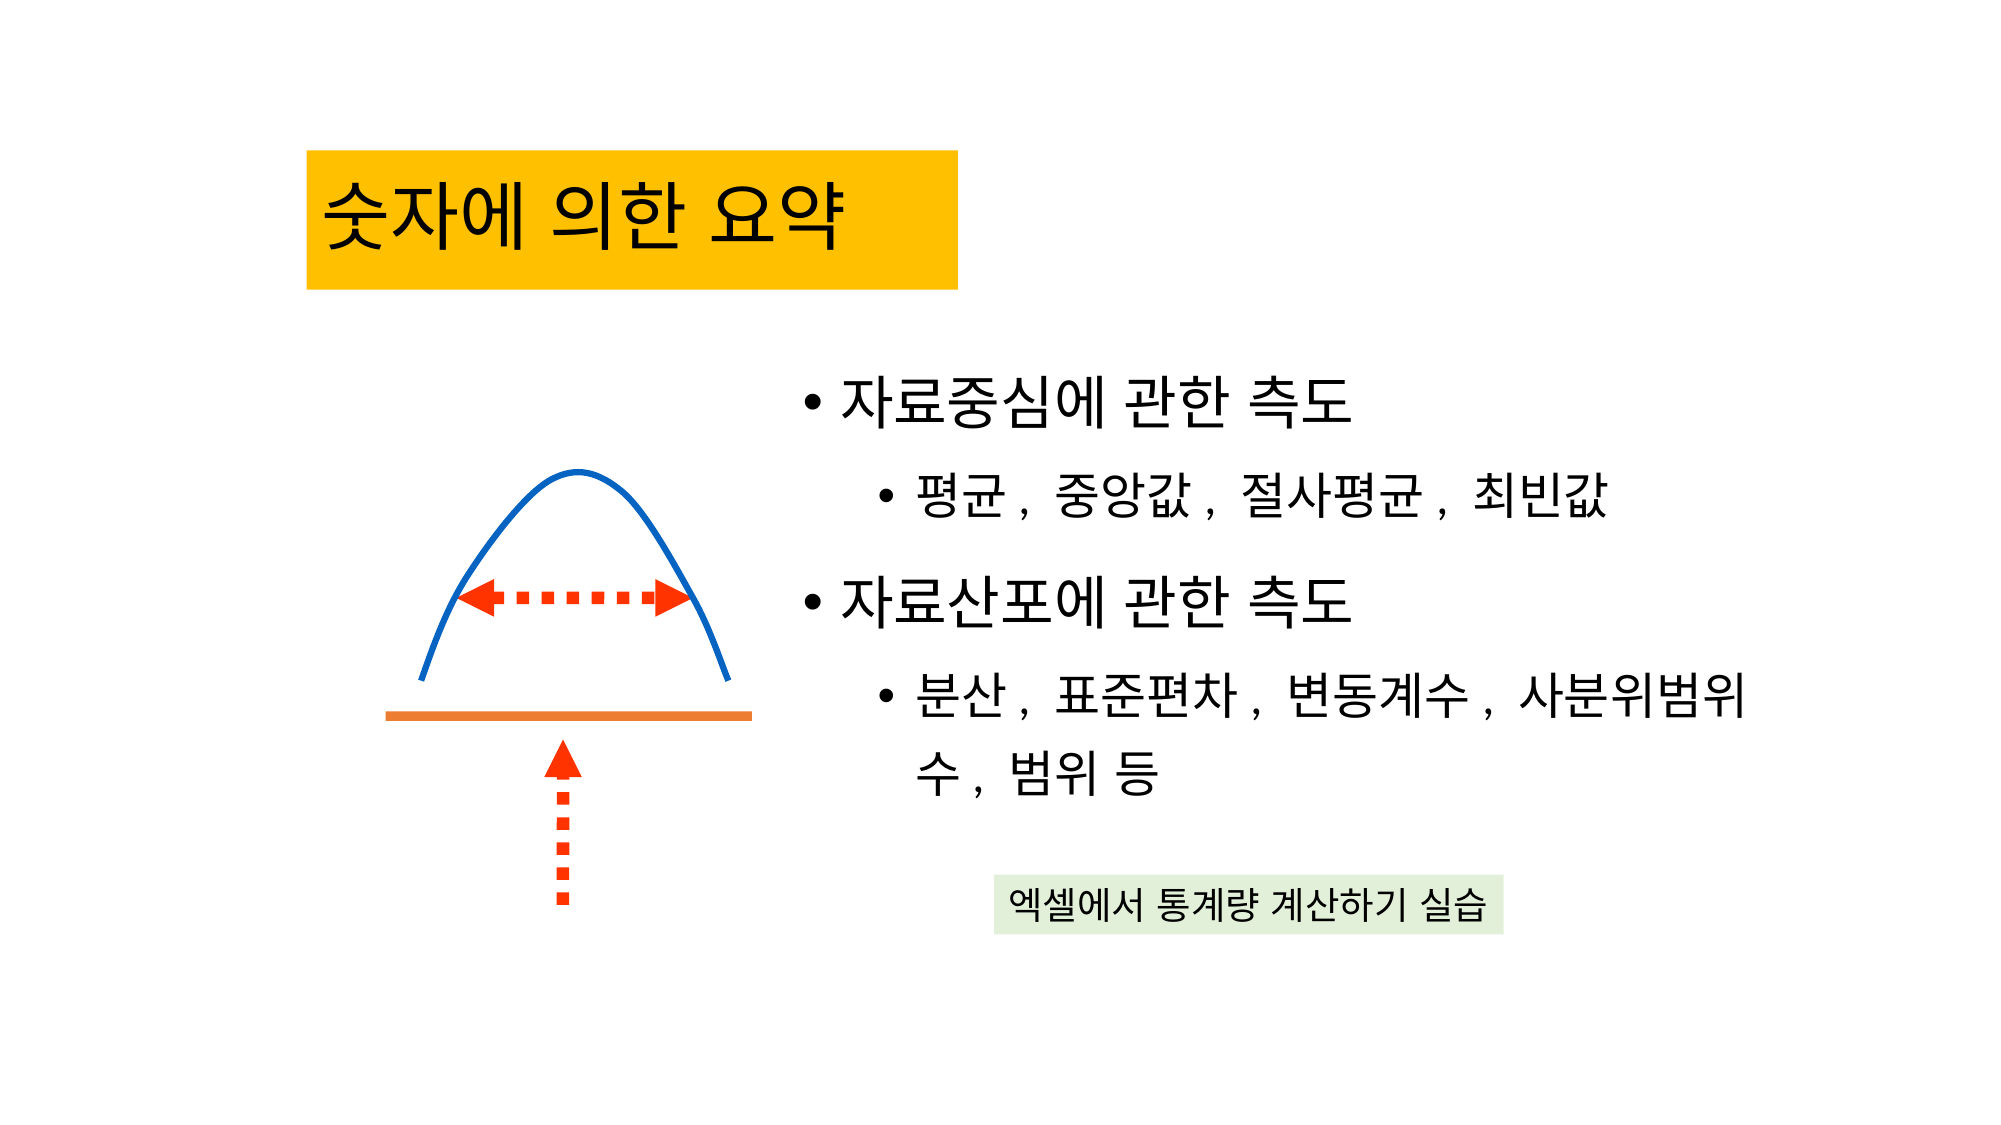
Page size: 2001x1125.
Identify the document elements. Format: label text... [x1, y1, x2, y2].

title 숫자에 의한 요약 [306, 150, 958, 290]
list 자료중심에 관한 측도 평균, 중앙값, 절사평균, 최빈값 자료산포에 관한 측도 분산, 표준편차, 변동계수, 사분위범위수, 범위 등 [787, 338, 1827, 993]
text_box 엑셀에서 통계량 계산하기 실습 [993, 874, 1504, 935]
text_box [385, 465, 752, 905]
